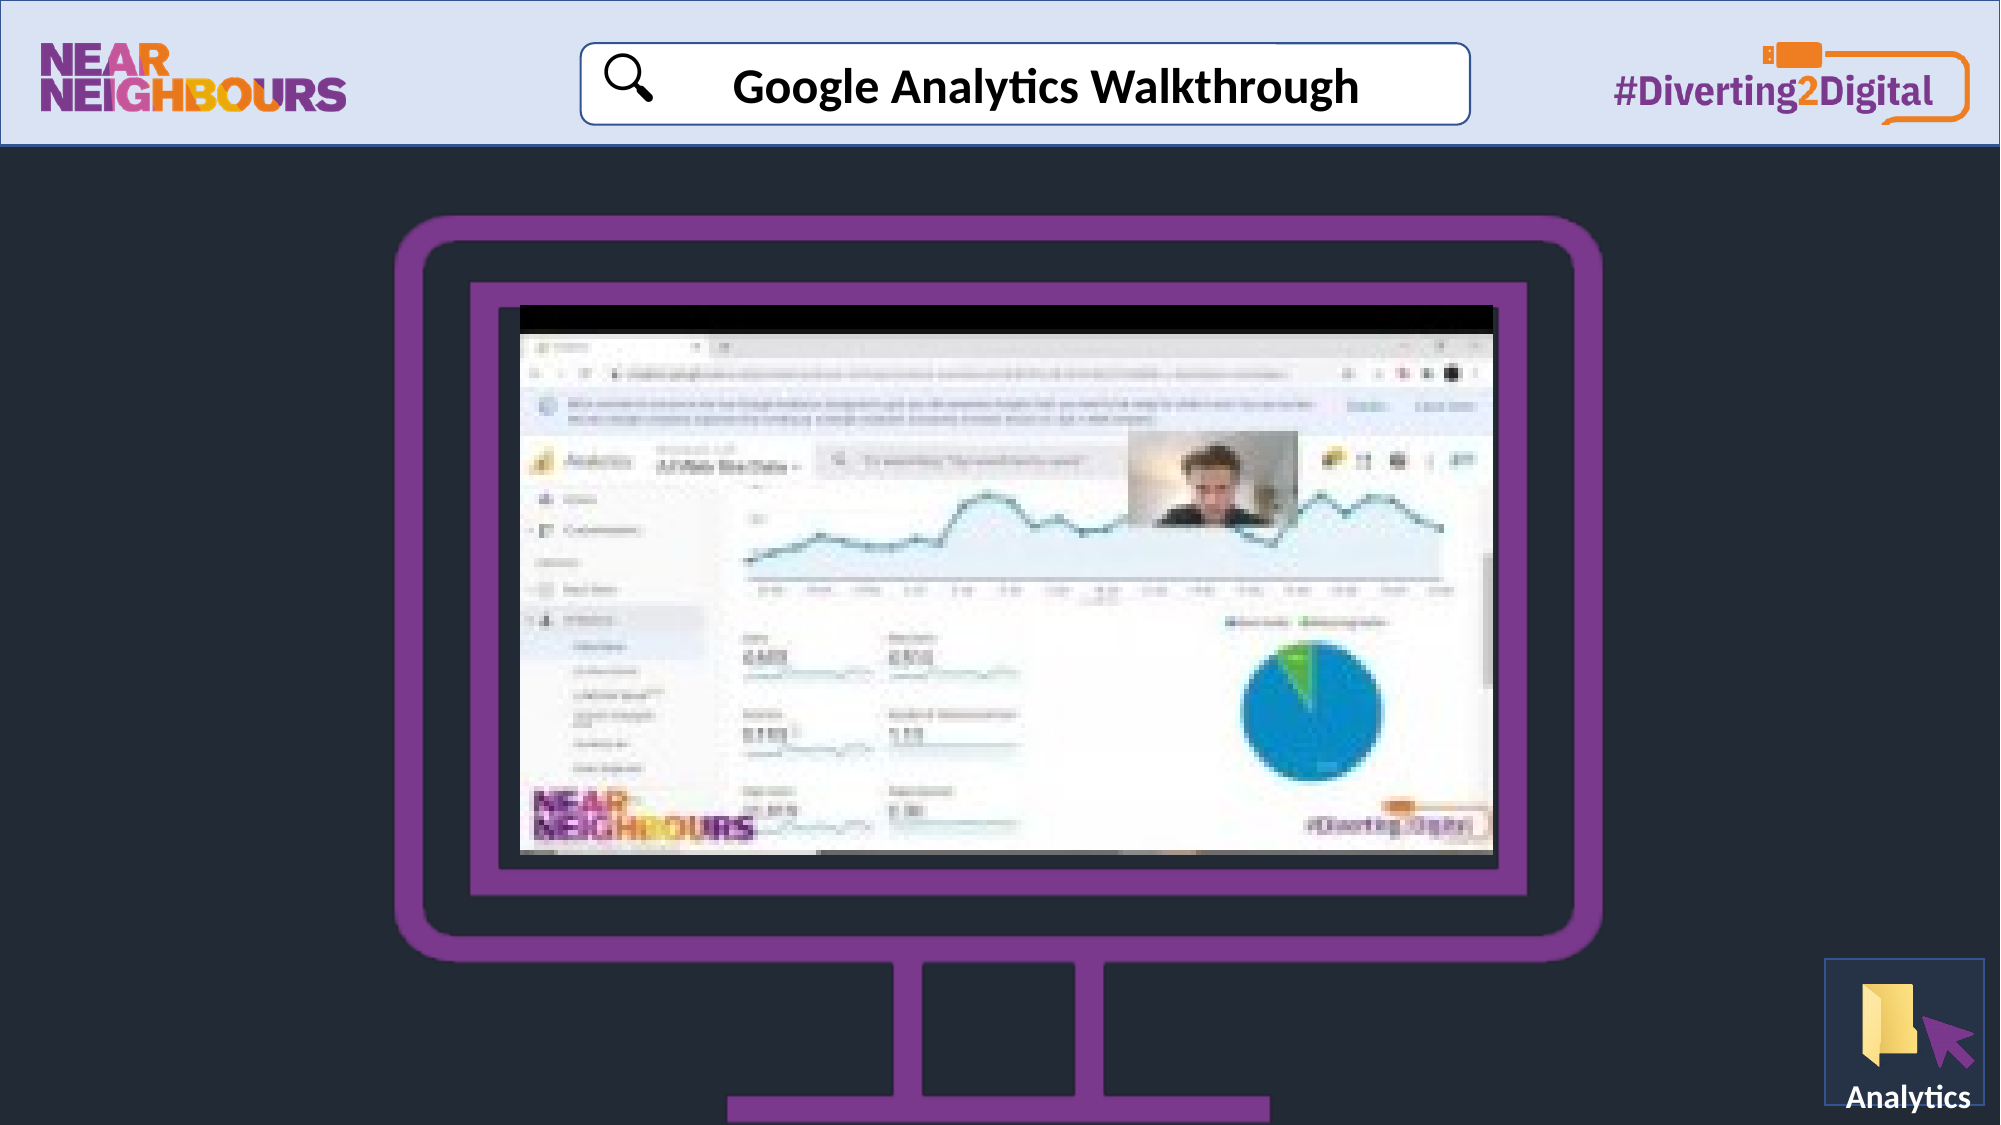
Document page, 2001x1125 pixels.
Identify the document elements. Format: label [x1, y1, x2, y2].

text_box [1824, 959, 2000, 1109]
text_box [0, 0, 2000, 147]
picture [41, 29, 1982, 1125]
text_box [519, 304, 1494, 855]
